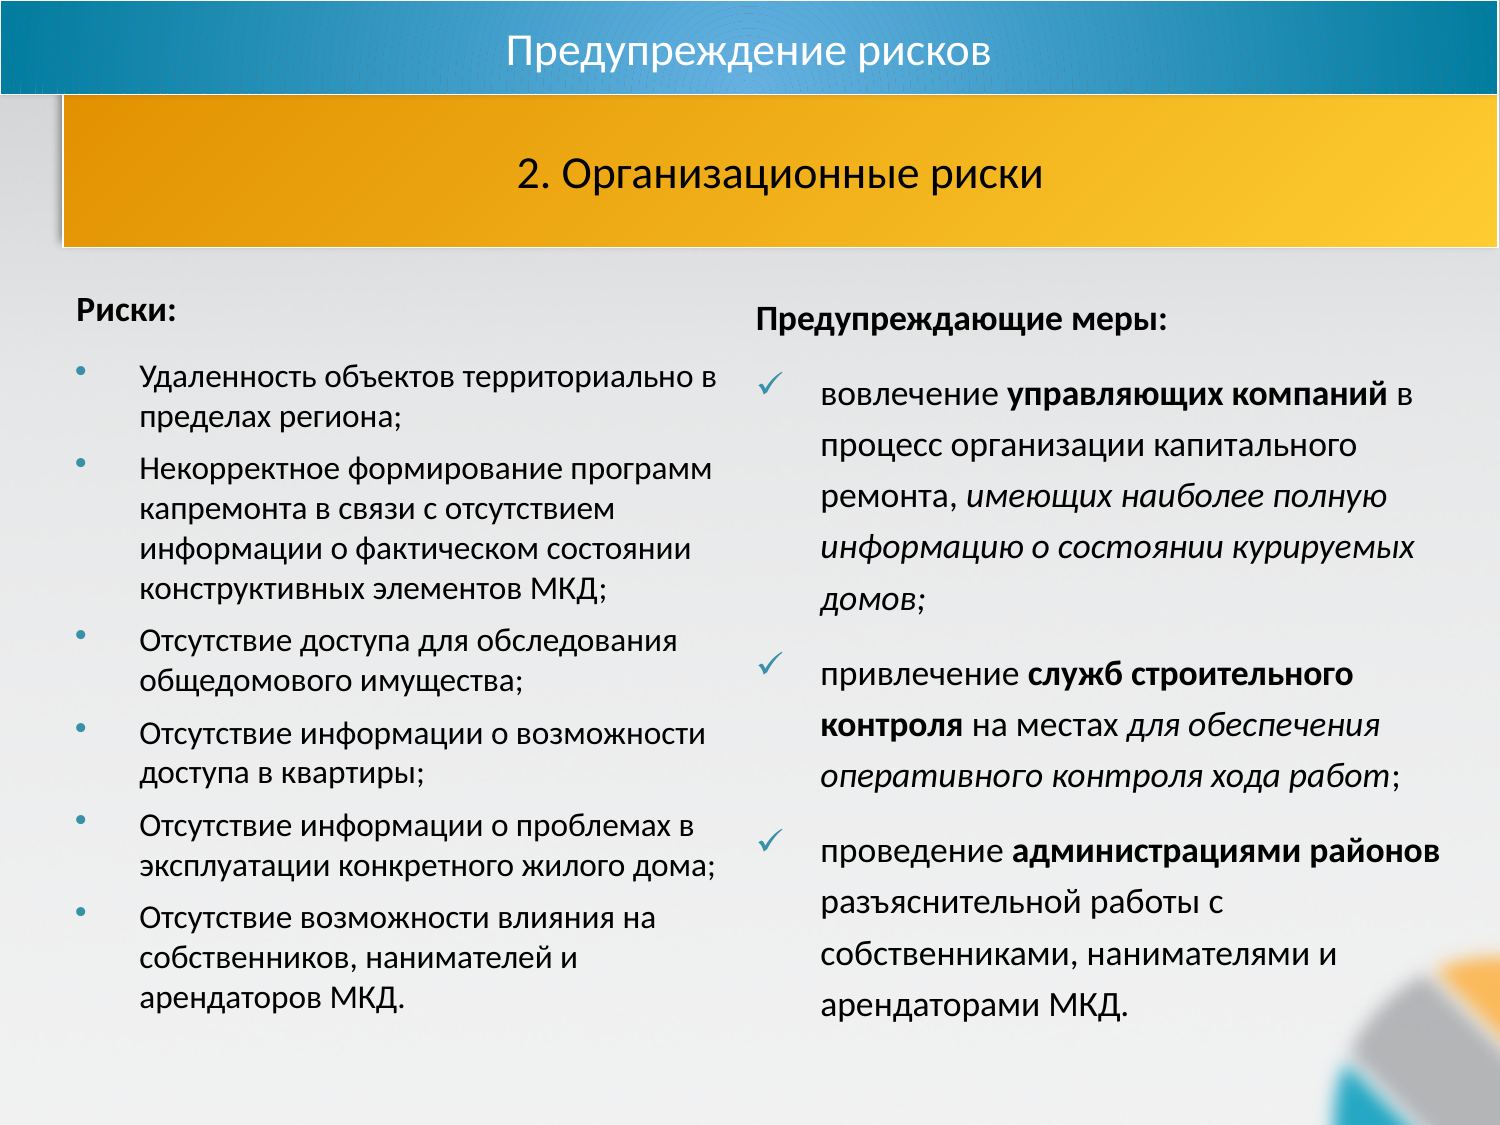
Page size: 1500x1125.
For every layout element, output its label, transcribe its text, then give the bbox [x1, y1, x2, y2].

picture [0, 0, 1500, 1125]
text_box 2. Организационные риски [62, 95, 1499, 248]
text_box Предупреждение рисков [0, 0, 1499, 95]
text_box Предупреждающие меры: вовлечение управляющих компаний в процесс организации капитального ремонта, имеющих наиболее полную информацию о состоянии курируемых домов; привлечение служб строительного контроля на местах для обеспечения оперативного контроля хода работ; проведение администрациями районов разъяснительной работы с собственниками, нанимателями и арендаторами МКД. [778, 278, 1499, 1035]
list Риски: Удаленность объектов территориально в пределах региона; Некорректное формирование программ капремонта в связи с отсутствием информации о фактическом состоянии конструктивных элементов МКД; Отсутствие доступа для обследования общедомового имущества; Отсутствие информации о возможности доступа в квартиры; Отсутствие информации о проблемах в эксплуатации конкретного жилого дома; Отсутствие возможности влияния на собственников, нанимателей и арендаторов МКД. [51, 278, 778, 1102]
